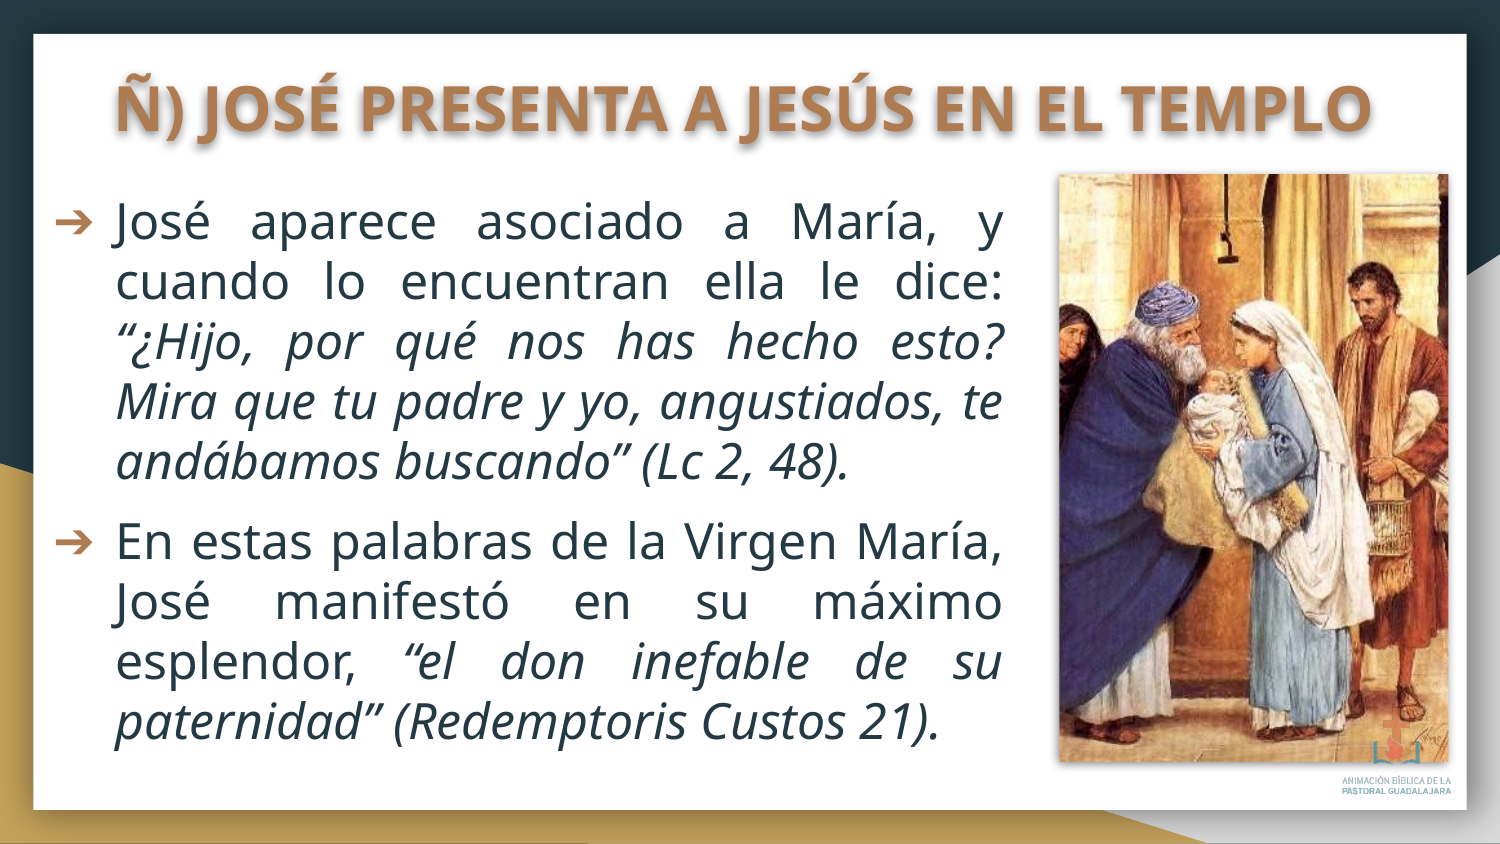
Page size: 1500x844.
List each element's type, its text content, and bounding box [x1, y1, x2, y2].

list José aparece asociado a María, y cuando lo encuentran ella le dice: “¿Hijo, por qué nos has hecho esto? Mira que tu padre y yo, angustiados, te andábamos buscando” (Lc 2, 48). En estas palabras de la Virgen María, José manifestó en su máximo esplendor, “el don inefable de su paternidad” (Redemptoris Custos 21). [25, 174, 1020, 790]
picture [1059, 174, 1458, 800]
title Ñ) JOSÉ PRESENTA A JESÚS EN EL TEMPLO [0, 54, 1500, 158]
